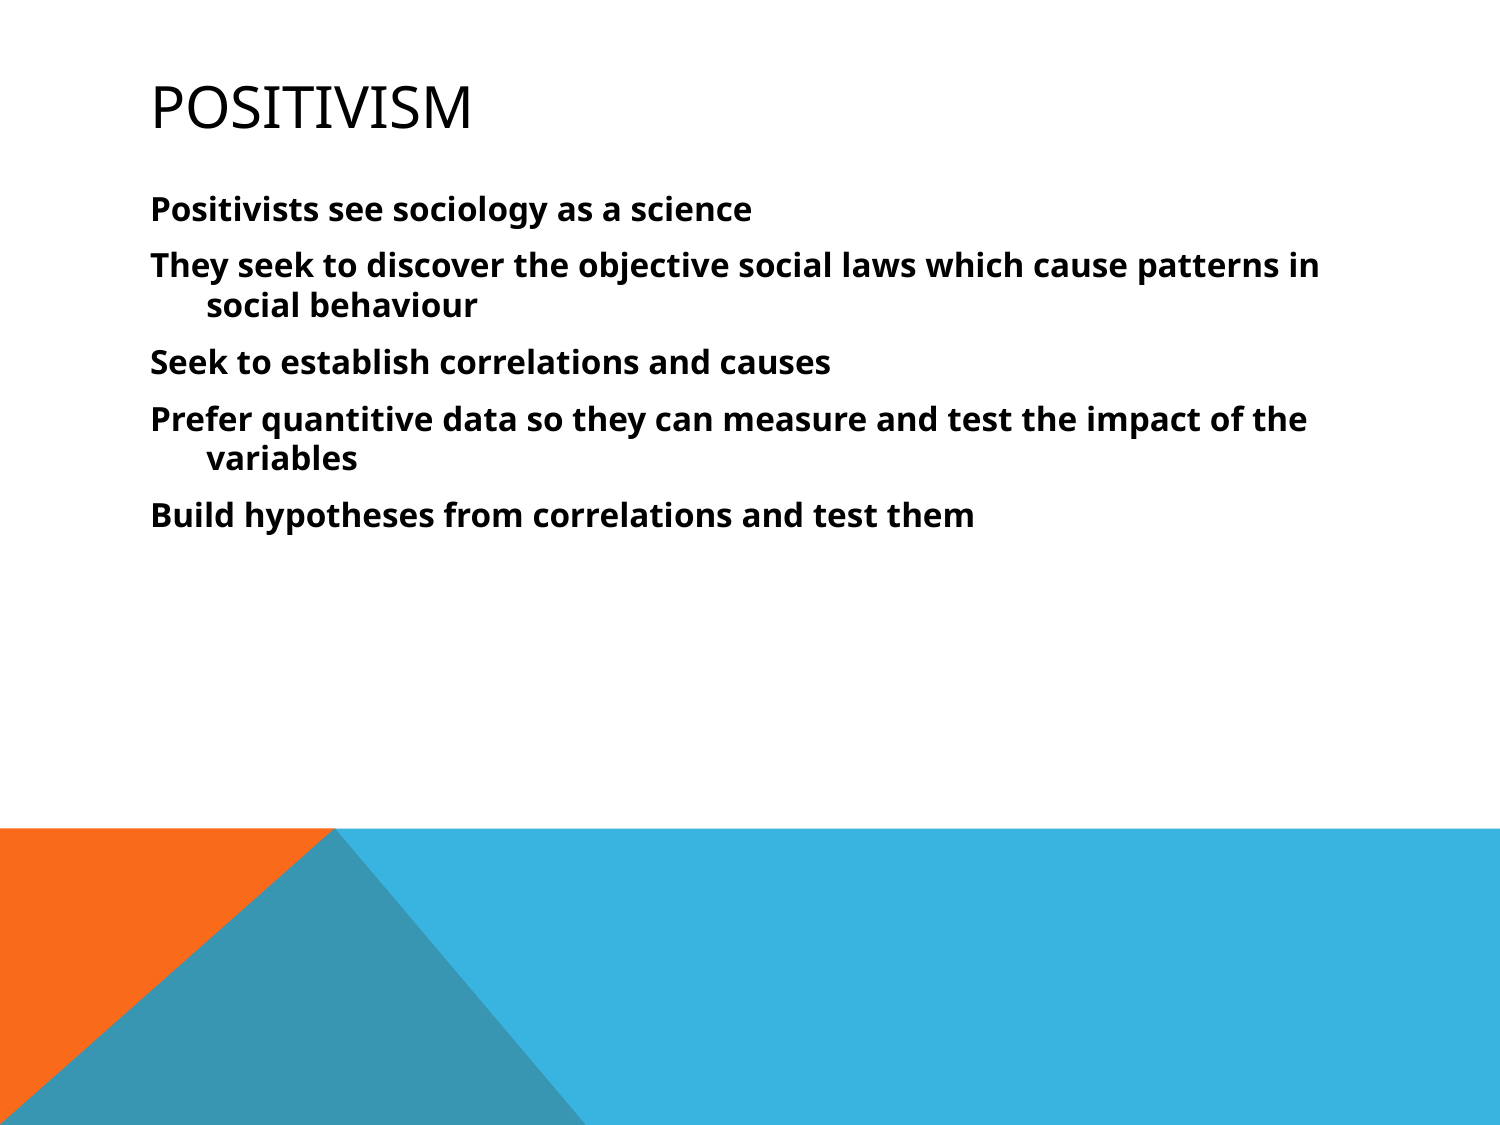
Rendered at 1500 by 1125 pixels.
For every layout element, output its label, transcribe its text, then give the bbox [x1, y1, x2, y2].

title Positivism [135, 60, 1369, 150]
list Positivists see sociology as a science They seek to discover the objective social laws which cause patterns in social behaviour Seek to establish correlations and causes Prefer quantitive data so they can measure and test the impact of the variables Build hypotheses from correlations and test them [135, 180, 1369, 768]
